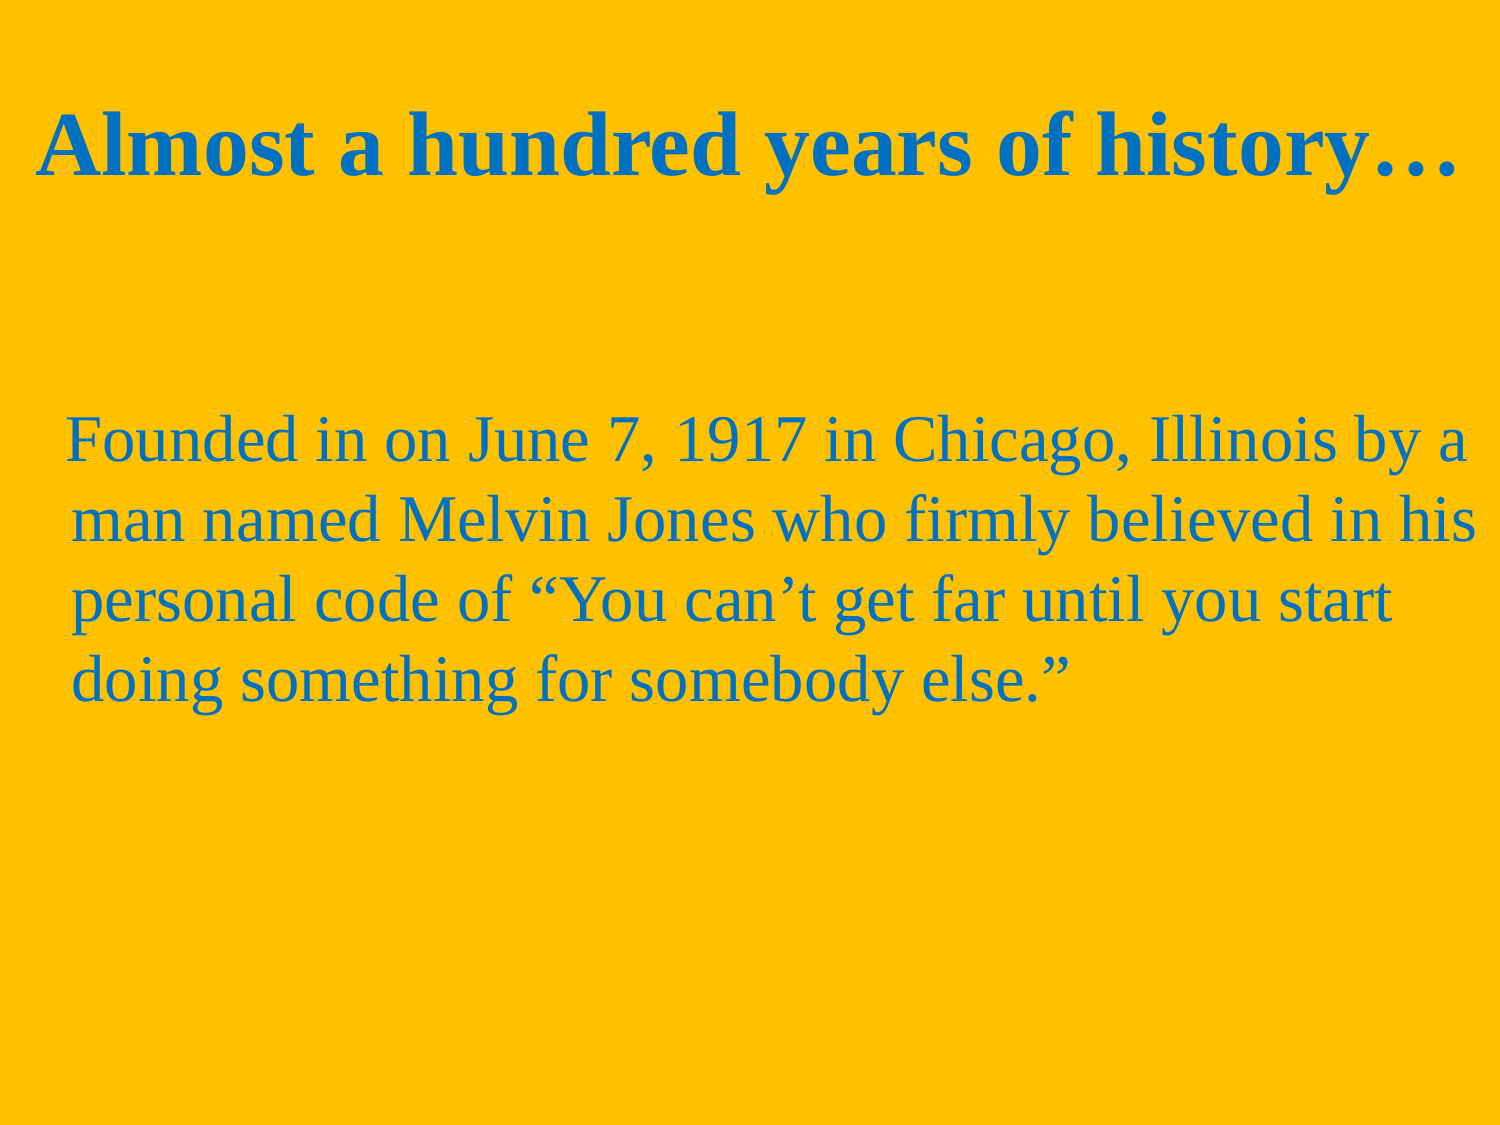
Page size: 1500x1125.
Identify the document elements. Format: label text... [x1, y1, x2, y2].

list Founded in on June 7, 1917 in Chicago, Illinois by a man named Melvin Jones who firmly believed in his personal code of “You can’t get far until you start doing something for somebody else.” [0, 387, 1500, 1005]
title Almost a hundred years of history… [0, 45, 1500, 233]
